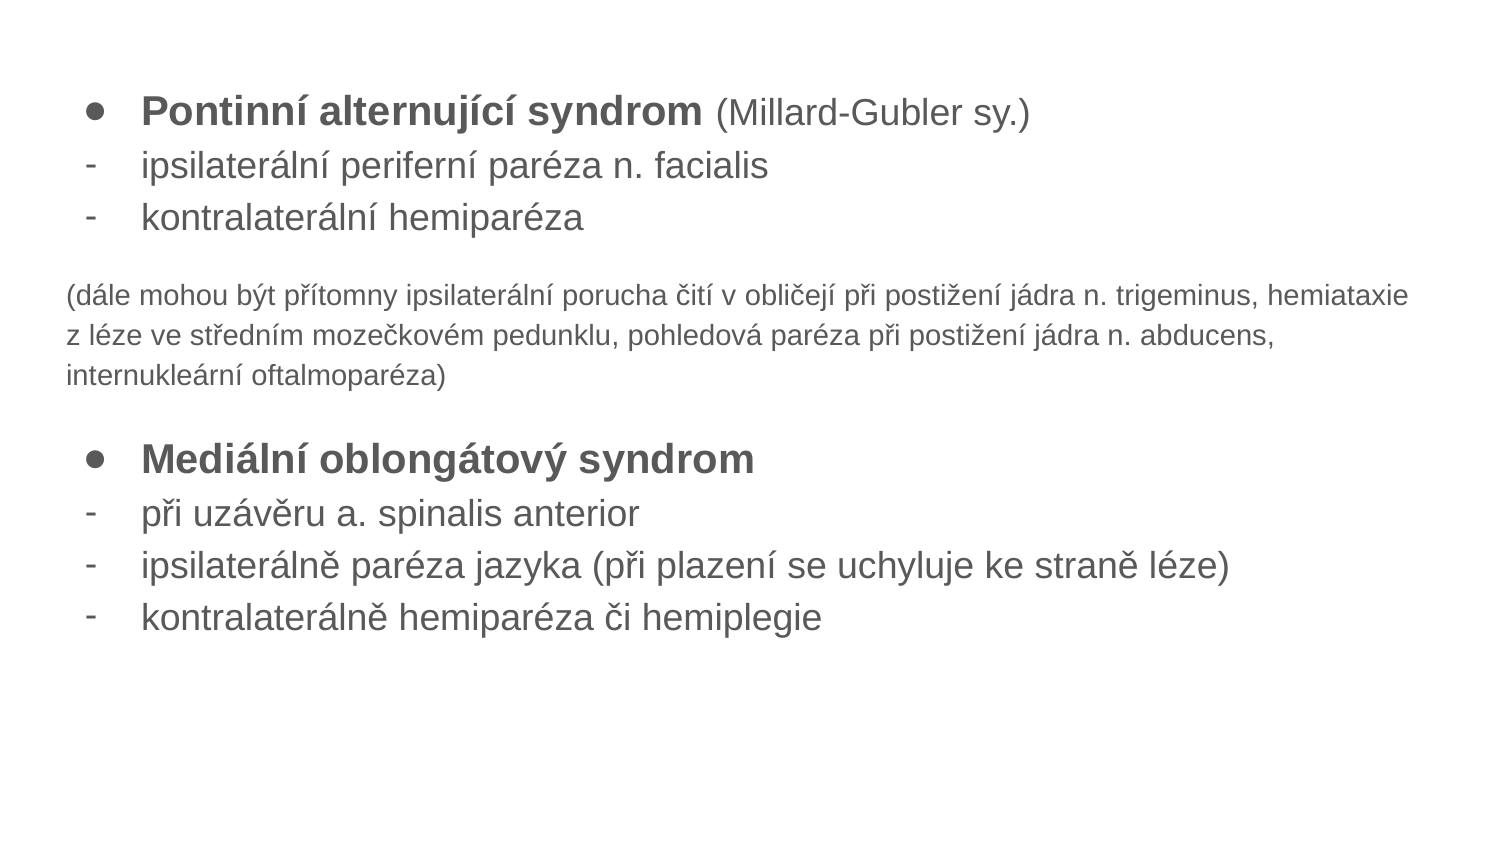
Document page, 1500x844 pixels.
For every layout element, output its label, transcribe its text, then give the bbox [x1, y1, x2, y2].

list Pontinní alternující syndrom (Millard-Gubler sy.) ipsilaterální periferní paréza n. facialis kontralaterální hemiparéza (dále mohou být přítomny ipsilaterální porucha čití v obličejí při postižení jádra n. trigeminus, hemiataxie z léze ve středním mozečkovém pedunklu, pohledová paréza při postižení jádra n. abducens, internukleární oftalmoparéza) Mediální oblongátový syndrom při uzávěru a. spinalis anterior ipsilaterálně paréza jazyka (při plazení se uchyluje ke straně léze) kontralaterálně hemiparéza či hemiplegie [51, 61, 1449, 623]
